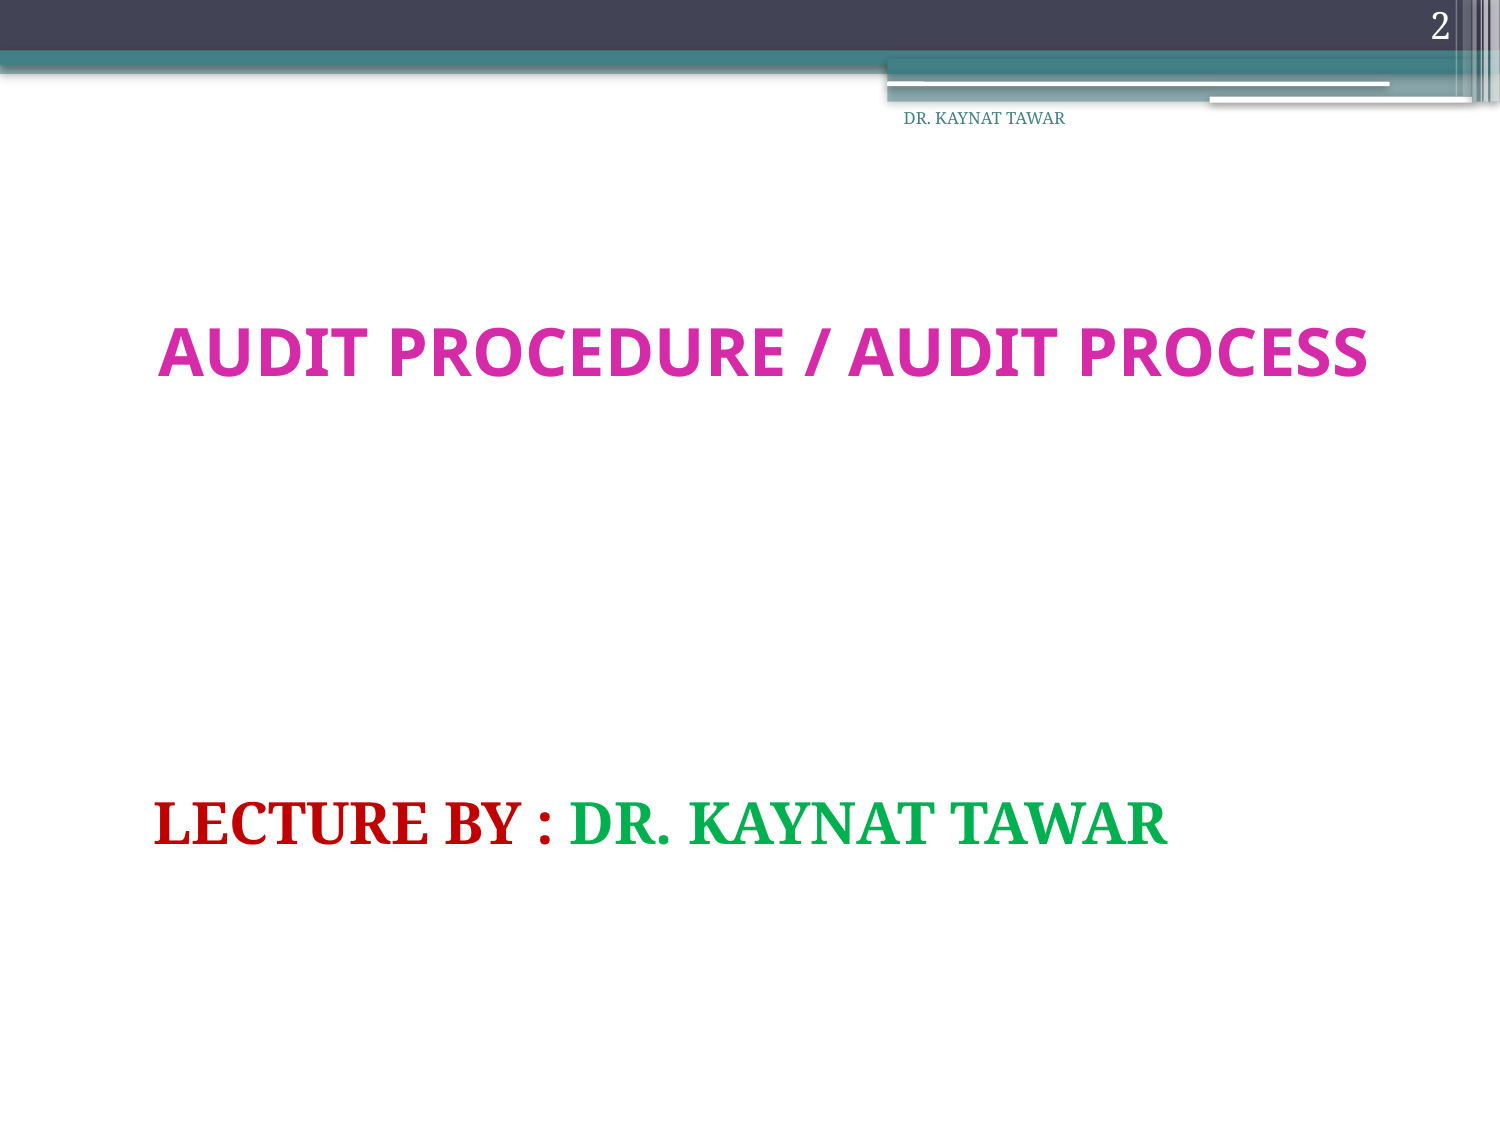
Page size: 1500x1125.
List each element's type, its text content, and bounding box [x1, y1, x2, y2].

title AUDIT PROCEDURE / AUDIT PROCESS [75, 187, 1425, 513]
footer DR. KAYNAT TAWAR [862, 100, 1080, 176]
list LECTURE BY : DR. KAYNAT TAWAR [75, 549, 1425, 1079]
slide_number 2 [1341, 0, 1466, 61]
